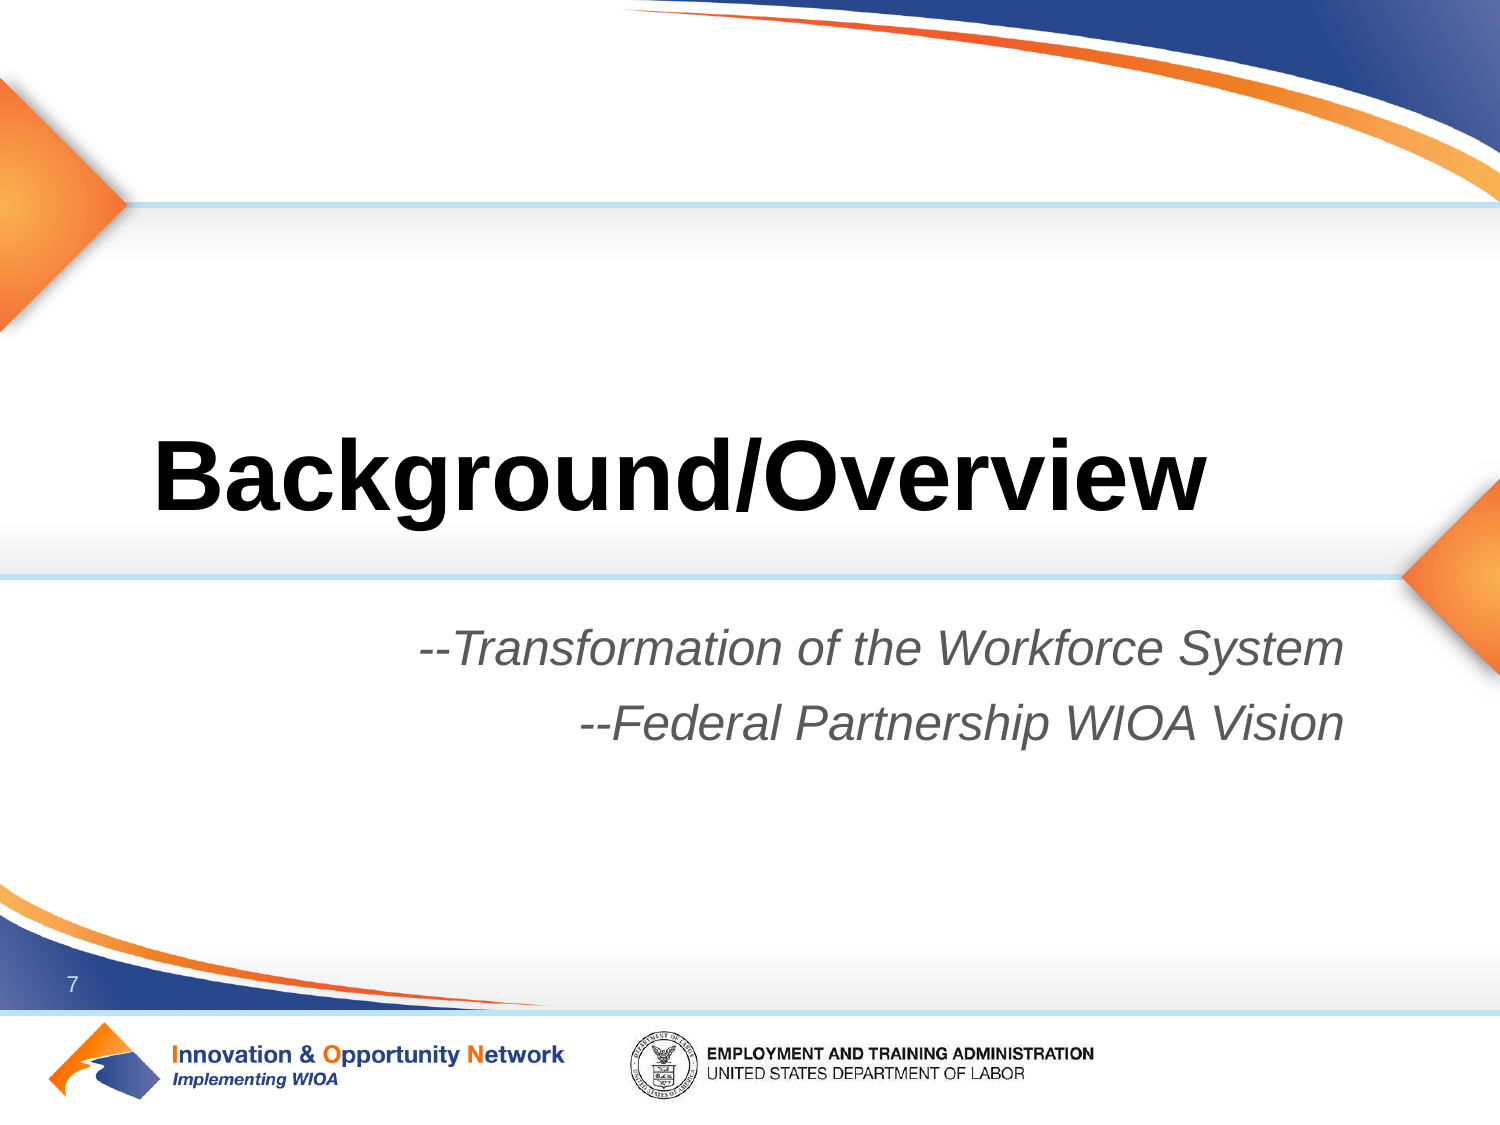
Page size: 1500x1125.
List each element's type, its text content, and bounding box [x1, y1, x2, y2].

picture [39, 1016, 576, 1107]
picture [628, 1025, 1097, 1101]
list --Transformation of the Workforce System --Federal Partnership WIOA Vision [138, 615, 1361, 862]
title Background/Overview [138, 280, 1361, 540]
picture [0, 882, 573, 1010]
picture [589, 0, 1500, 202]
